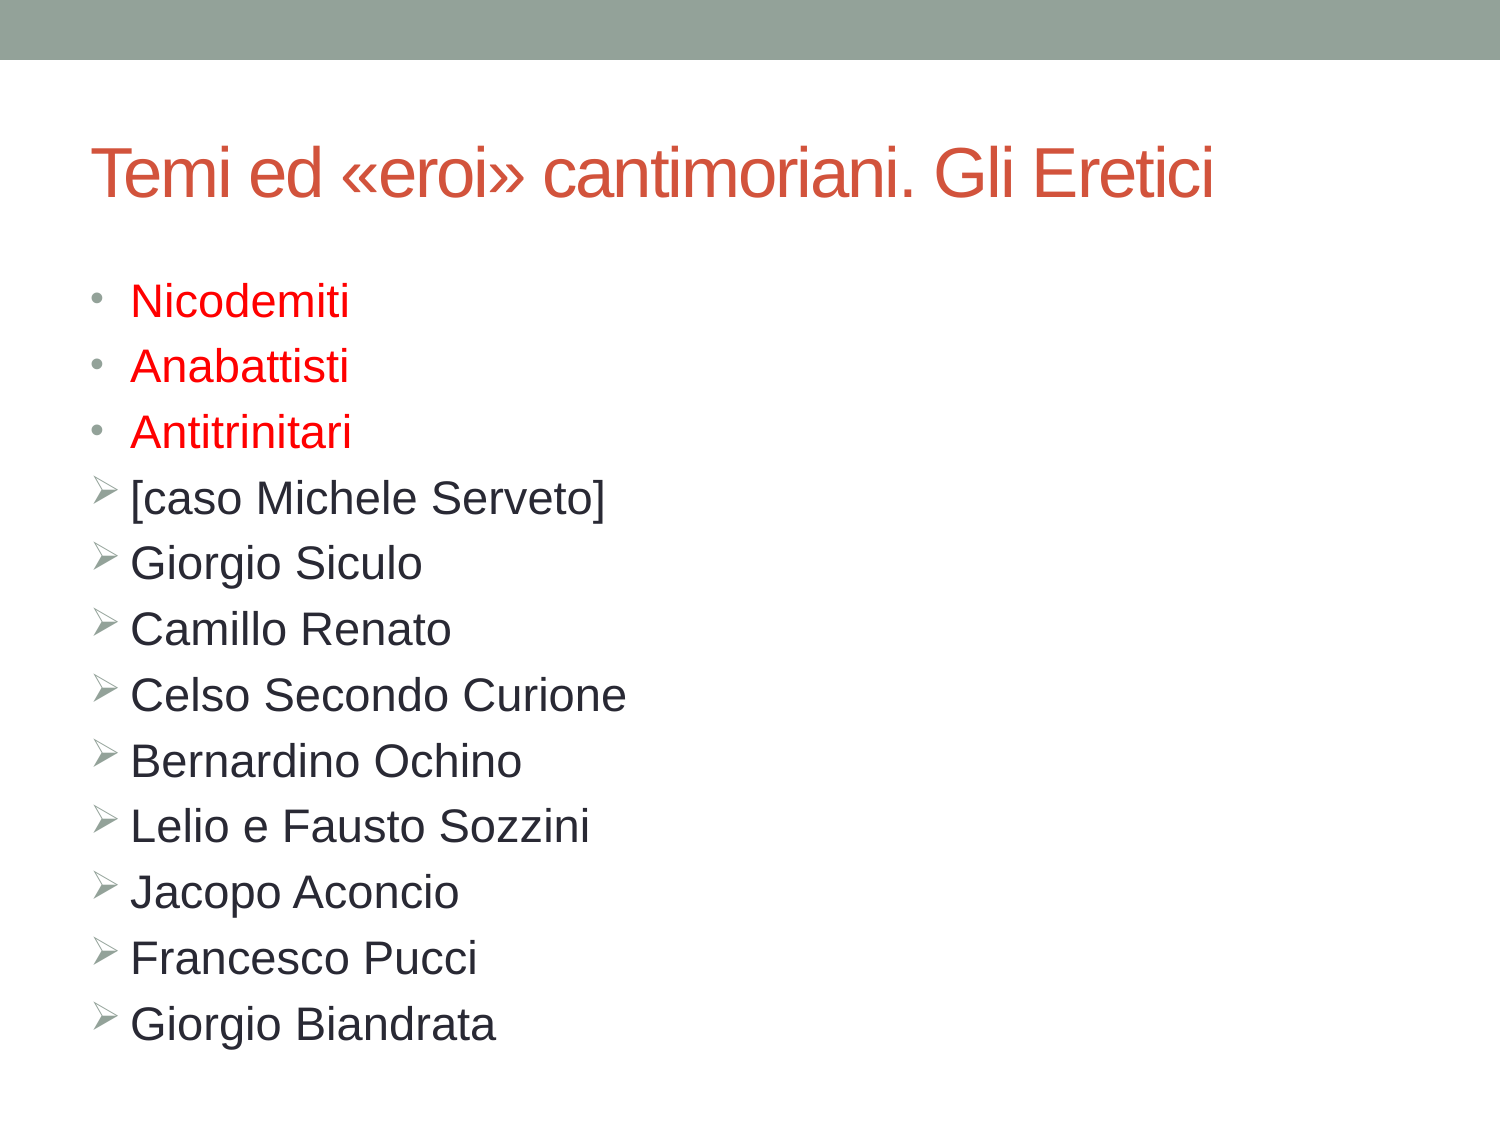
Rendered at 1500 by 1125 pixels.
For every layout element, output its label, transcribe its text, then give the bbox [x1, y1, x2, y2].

title Temi ed «eroi» cantimoriani. Gli Eretici [75, 87, 1425, 250]
list Nicodemiti Anabattisti Antitrinitari [caso Michele Serveto] Giorgio Siculo Camillo Renato Celso Secondo Curione Bernardino Ochino Lelio e Fausto Sozzini Jacopo Aconcio Francesco Pucci Giorgio Biandrata [75, 262, 1425, 1063]
